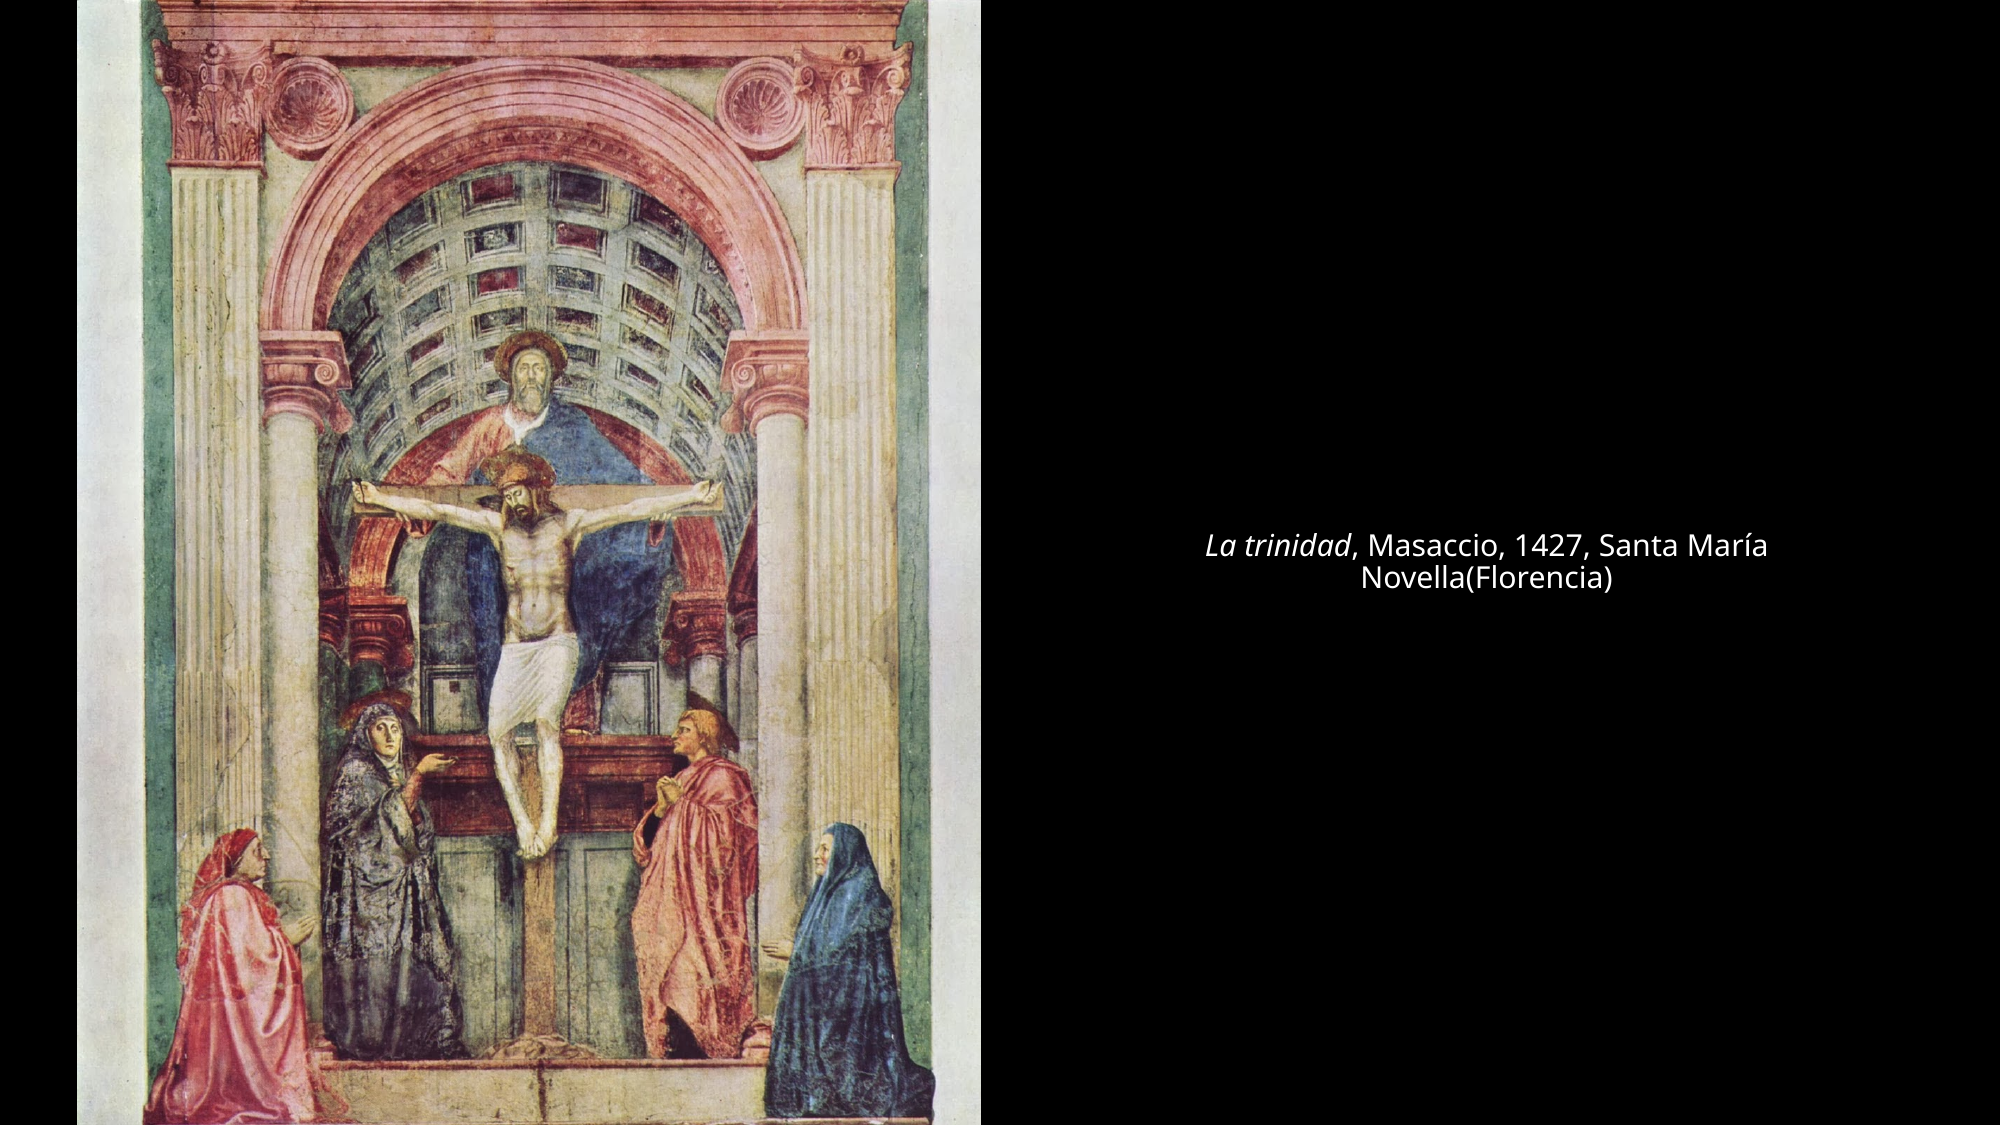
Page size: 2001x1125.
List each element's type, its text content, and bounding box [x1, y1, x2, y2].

picture [77, 0, 981, 1125]
title La trinidad, Masaccio, 1427, Santa María Novella(Florencia) [1083, 521, 1890, 604]
